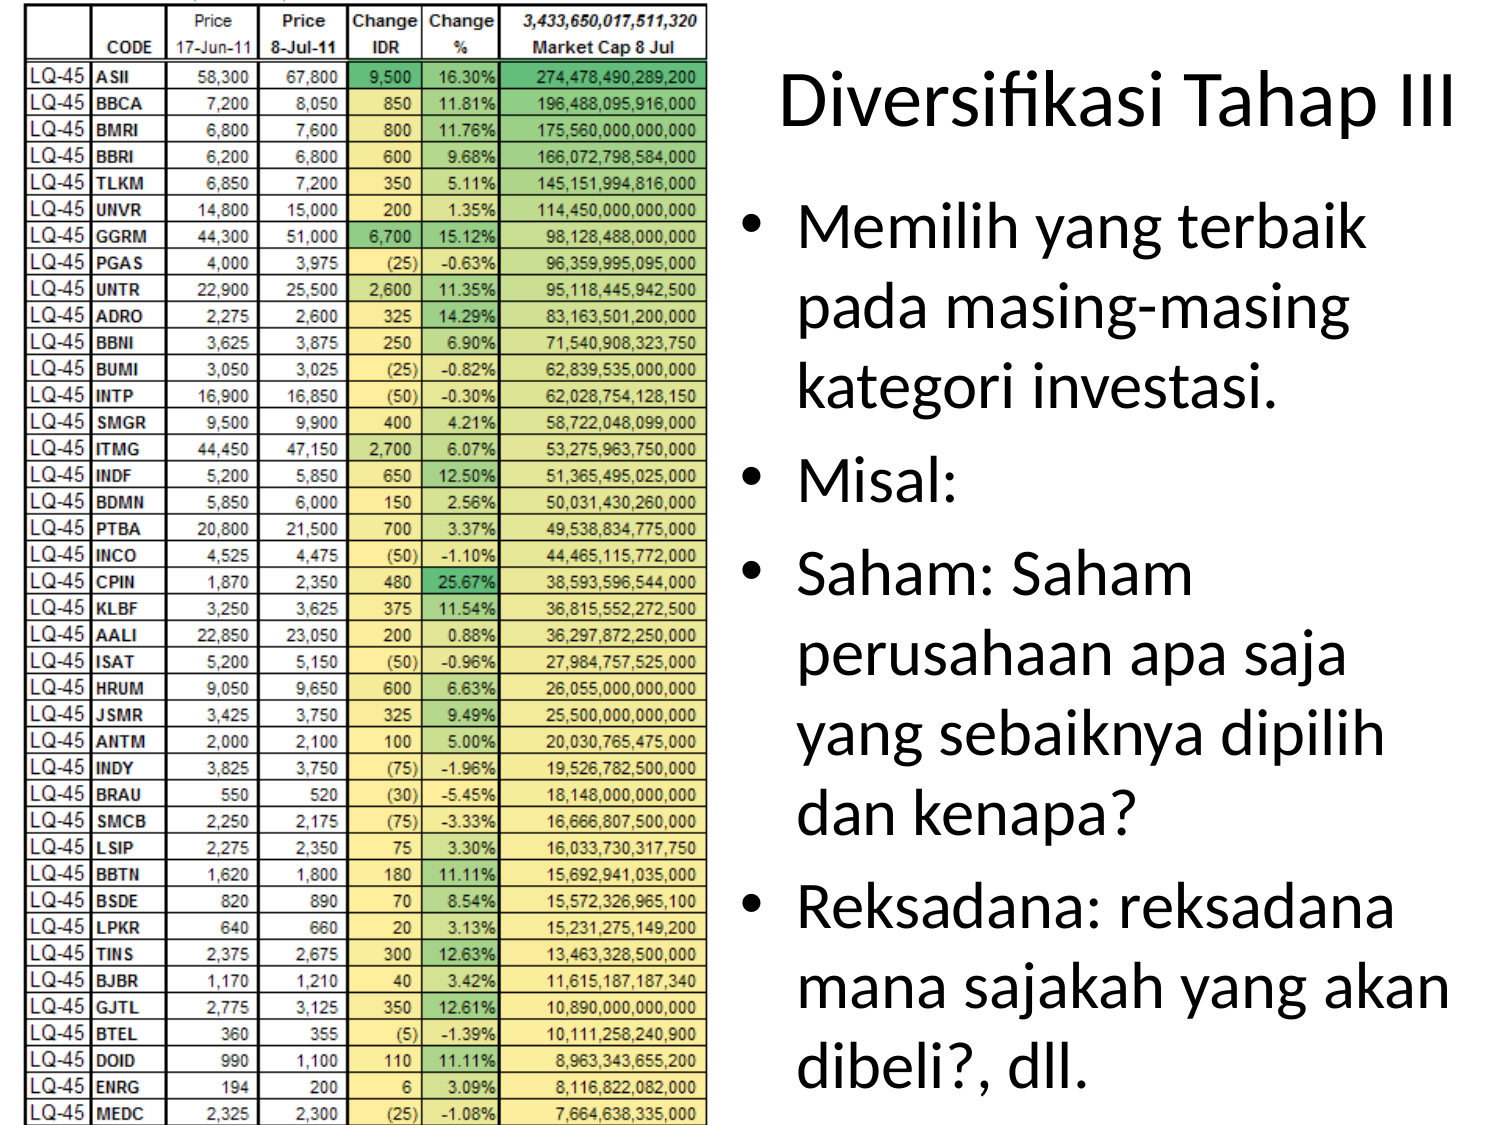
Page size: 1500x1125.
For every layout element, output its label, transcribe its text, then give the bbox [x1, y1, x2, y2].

text_box Memilih yang terbaik pada masing-masing kategori investasi. Misal: Saham: Saham perusahaan apa saja yang sebaiknya dipilih dan kenapa? Reksadana: reksadana mana sajakah yang akan dibeli?, dll. [726, 174, 1475, 1005]
text_box Diversifikasi Tahap III [737, 0, 1500, 188]
picture [10, 0, 720, 1125]
